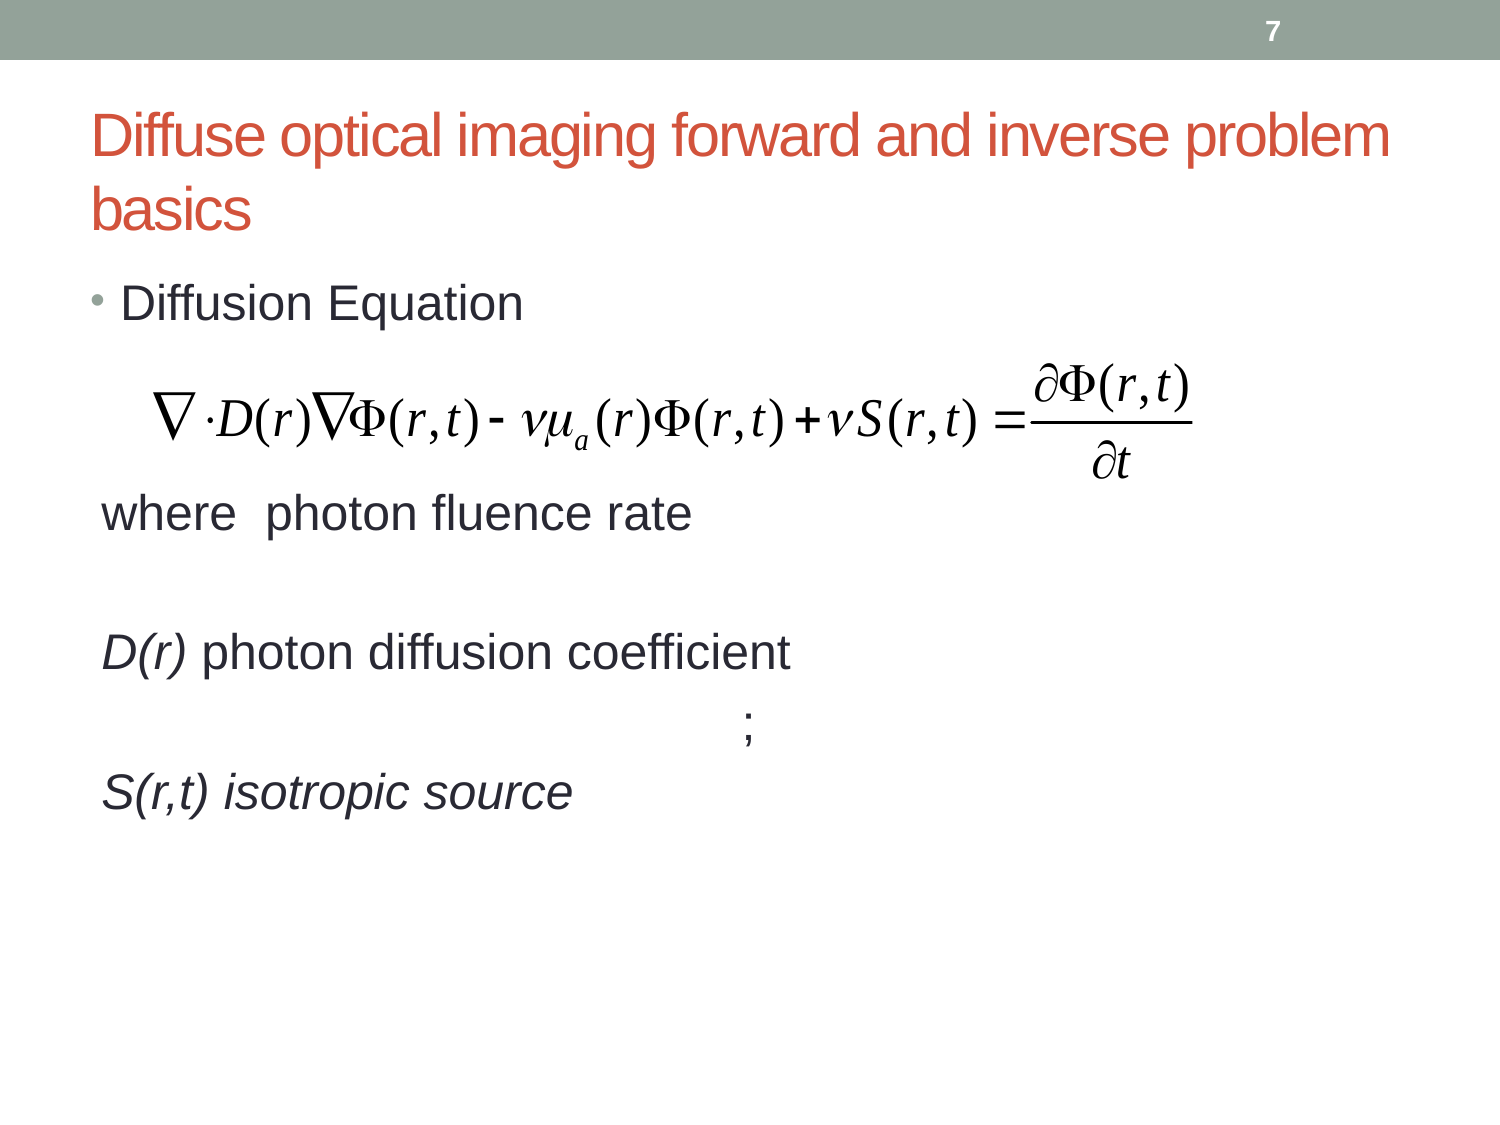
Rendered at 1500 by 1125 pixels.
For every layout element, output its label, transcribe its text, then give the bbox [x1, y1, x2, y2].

picture [147, 349, 1193, 480]
title Diffuse optical imaging forward and inverse problem basics [75, 87, 1425, 250]
slide_number 7 [1250, 3, 1425, 57]
